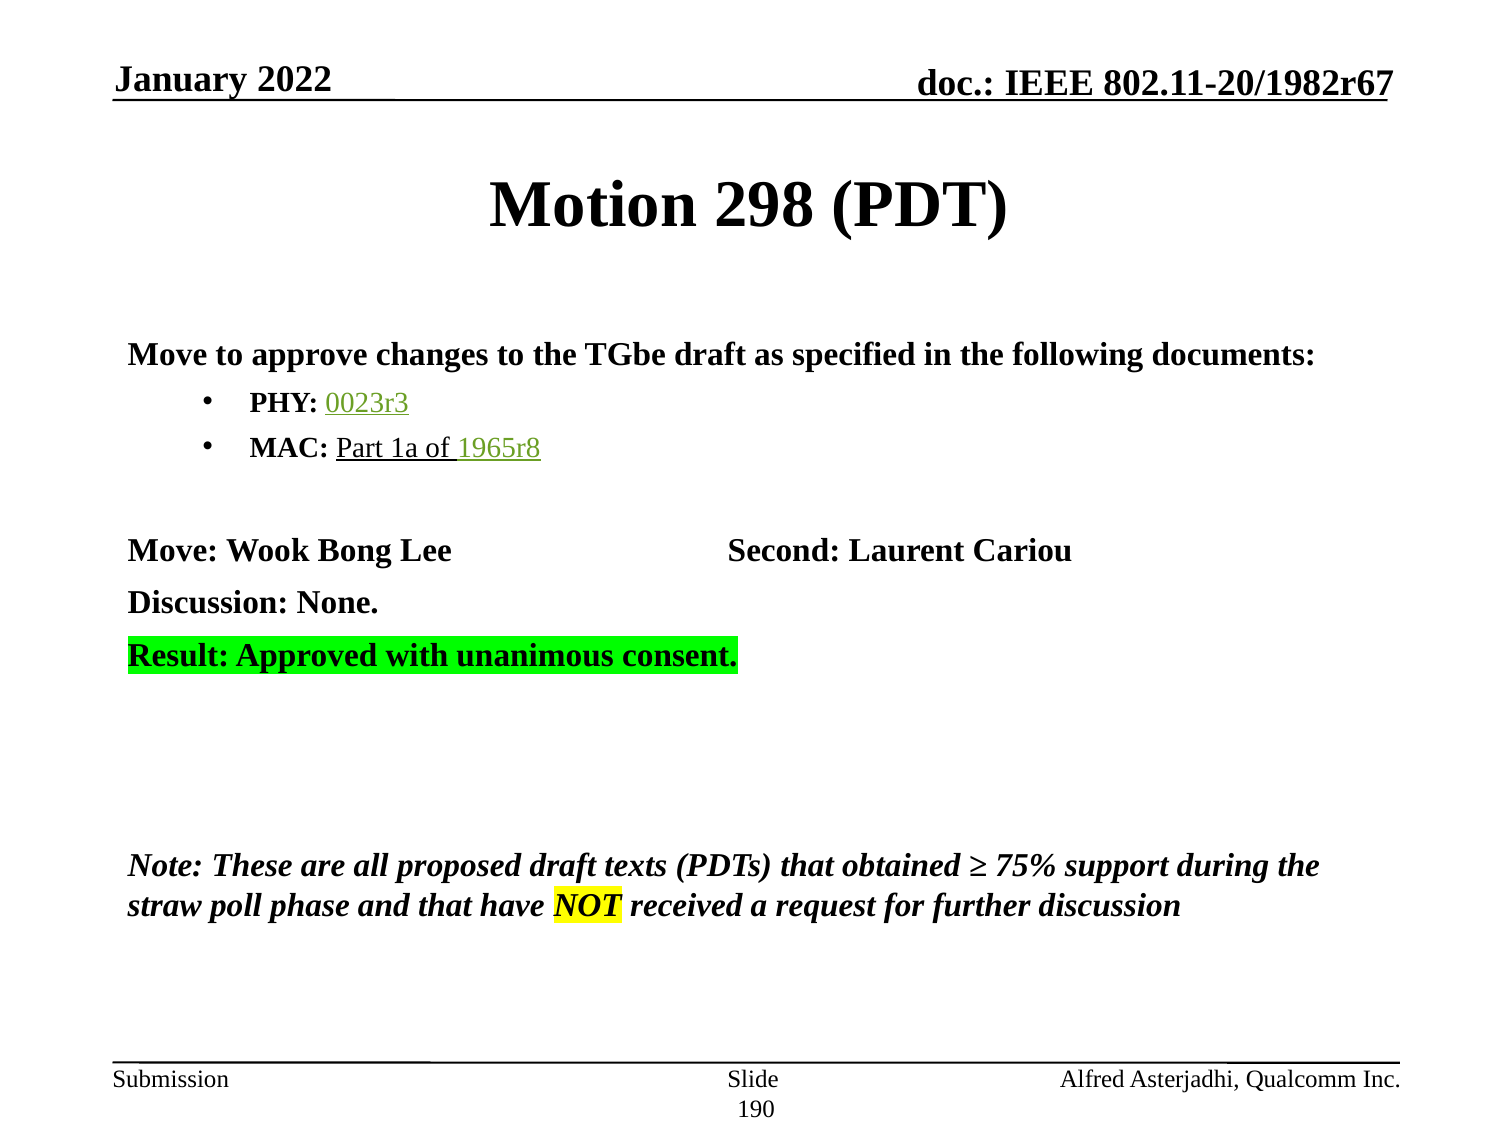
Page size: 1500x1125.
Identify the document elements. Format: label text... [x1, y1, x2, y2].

list Move to approve changes to the TGbe draft as specified in the following documents: PHY: 0023r3 MAC: Part 1a of 1965r8 Move: Wook Bong Lee Second: Laurent Cariou Discussion: None. Result: Approved with unanimous consent. Note: These are all proposed draft texts (PDTs) that obtained ≥ 75% support during the straw poll phase and that have NOT received a request for further discussion [112, 324, 1388, 1063]
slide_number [114, 54, 423, 100]
title Motion 298 (PDT) [112, 112, 1388, 288]
slide_number Slide 190 [712, 1061, 800, 1123]
footer Alfred Asterjadhi, Qualcomm Inc. [878, 1061, 1402, 1093]
